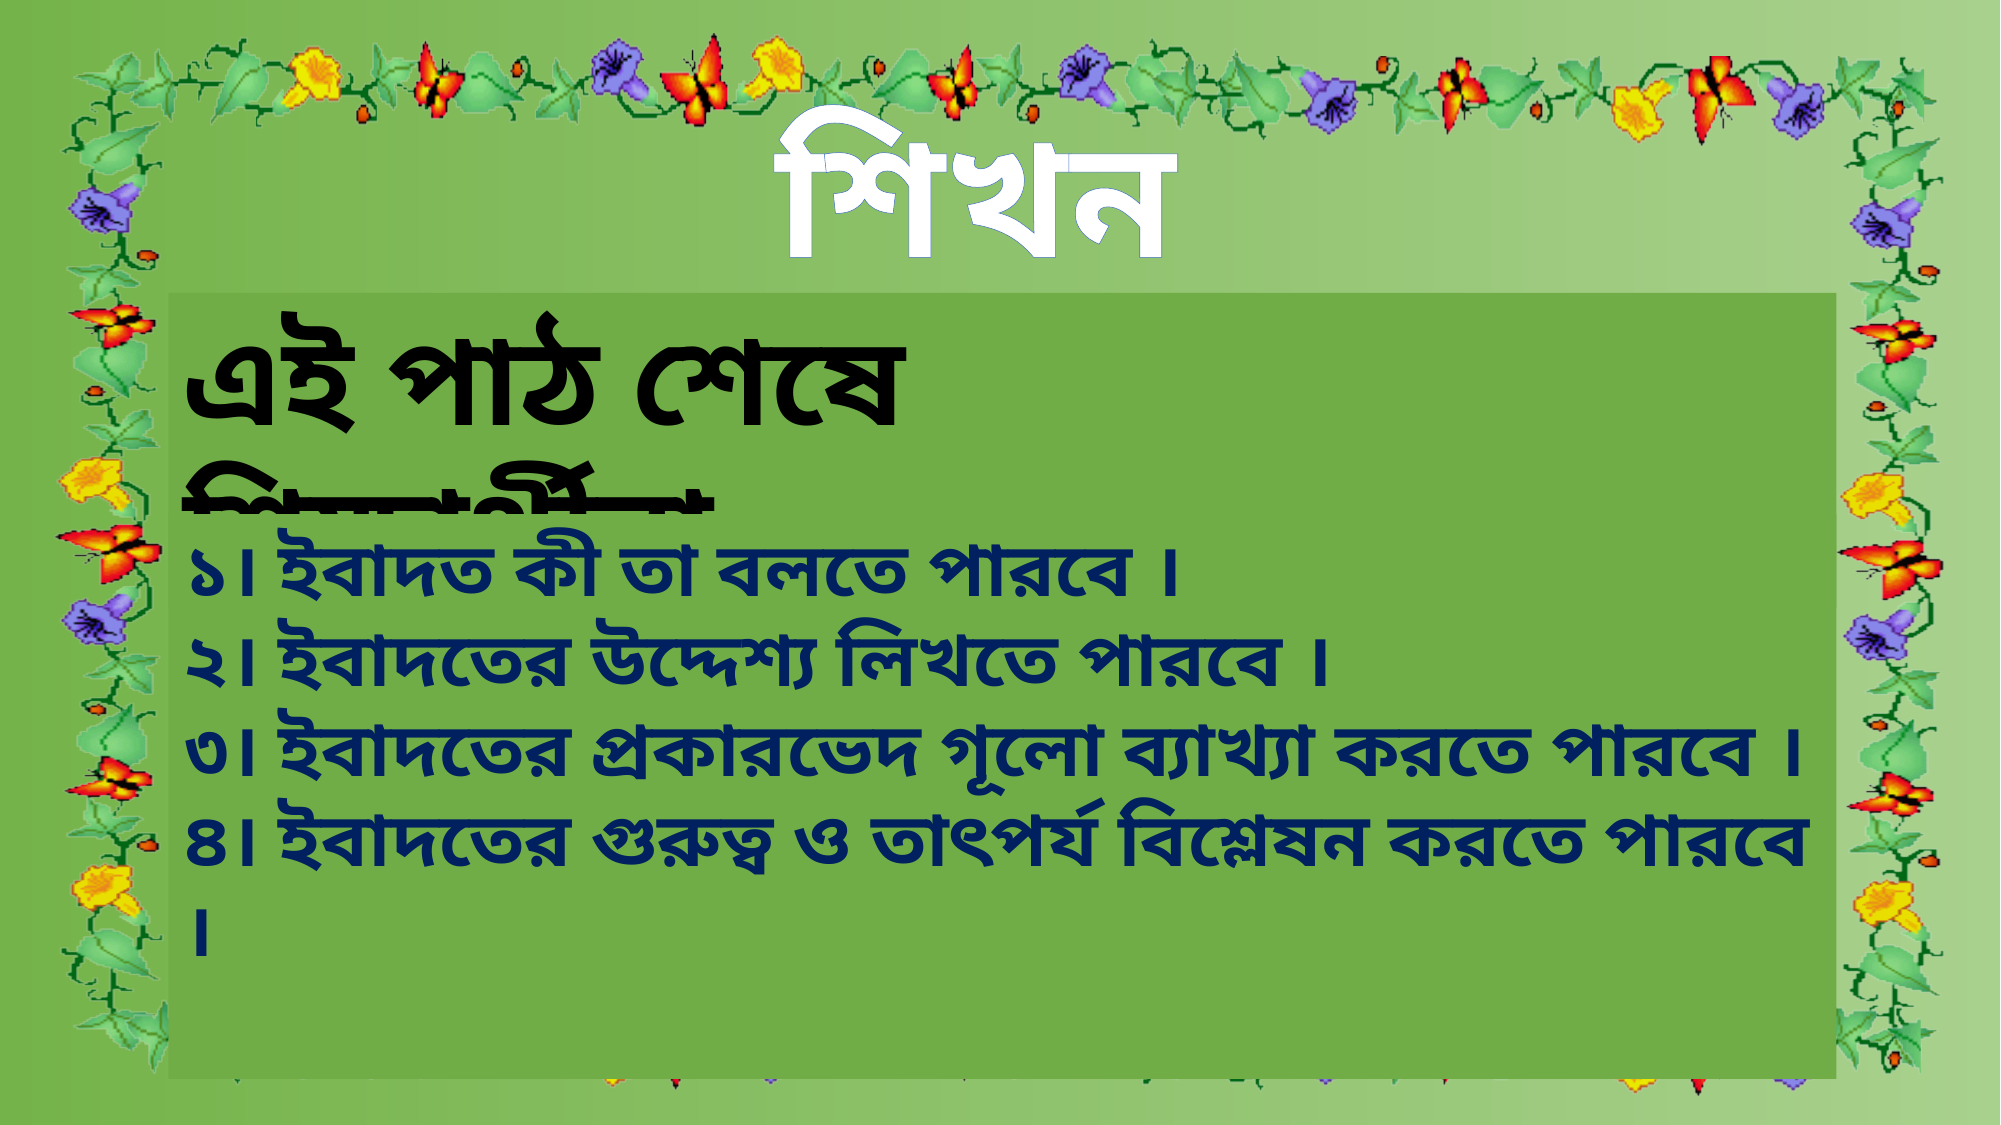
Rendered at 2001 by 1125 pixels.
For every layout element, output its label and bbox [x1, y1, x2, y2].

text_box [54, 33, 1950, 1096]
